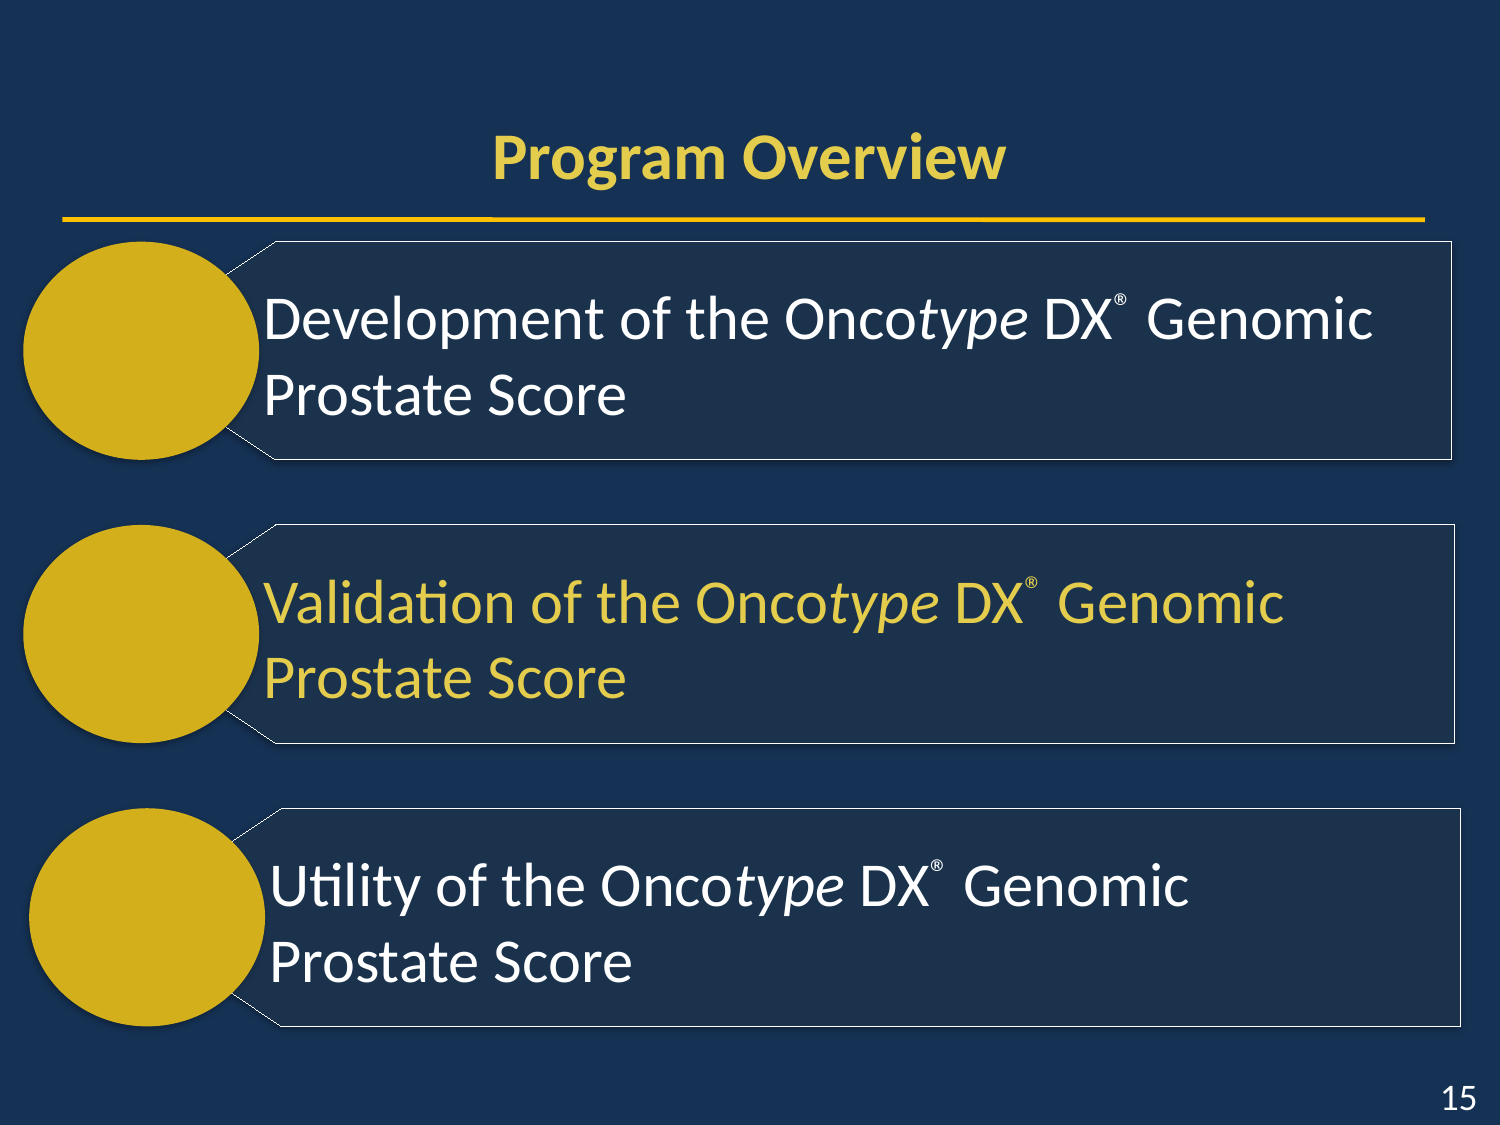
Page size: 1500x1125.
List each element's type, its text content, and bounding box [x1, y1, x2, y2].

text_box Validation of the Oncotype DX® Genomic Prostate Score [229, 524, 1455, 744]
slide_number 15 [1425, 1065, 1500, 1125]
text_box Utility of the Oncotype DX® Genomic Prostate Score [233, 808, 1461, 1027]
text_box [23, 524, 260, 744]
text_box [29, 808, 266, 1027]
text_box Development of the Oncotype DX® Genomic Prostate Score [228, 241, 1452, 460]
title Program Overview [75, 45, 1425, 200]
text_box [23, 241, 260, 460]
